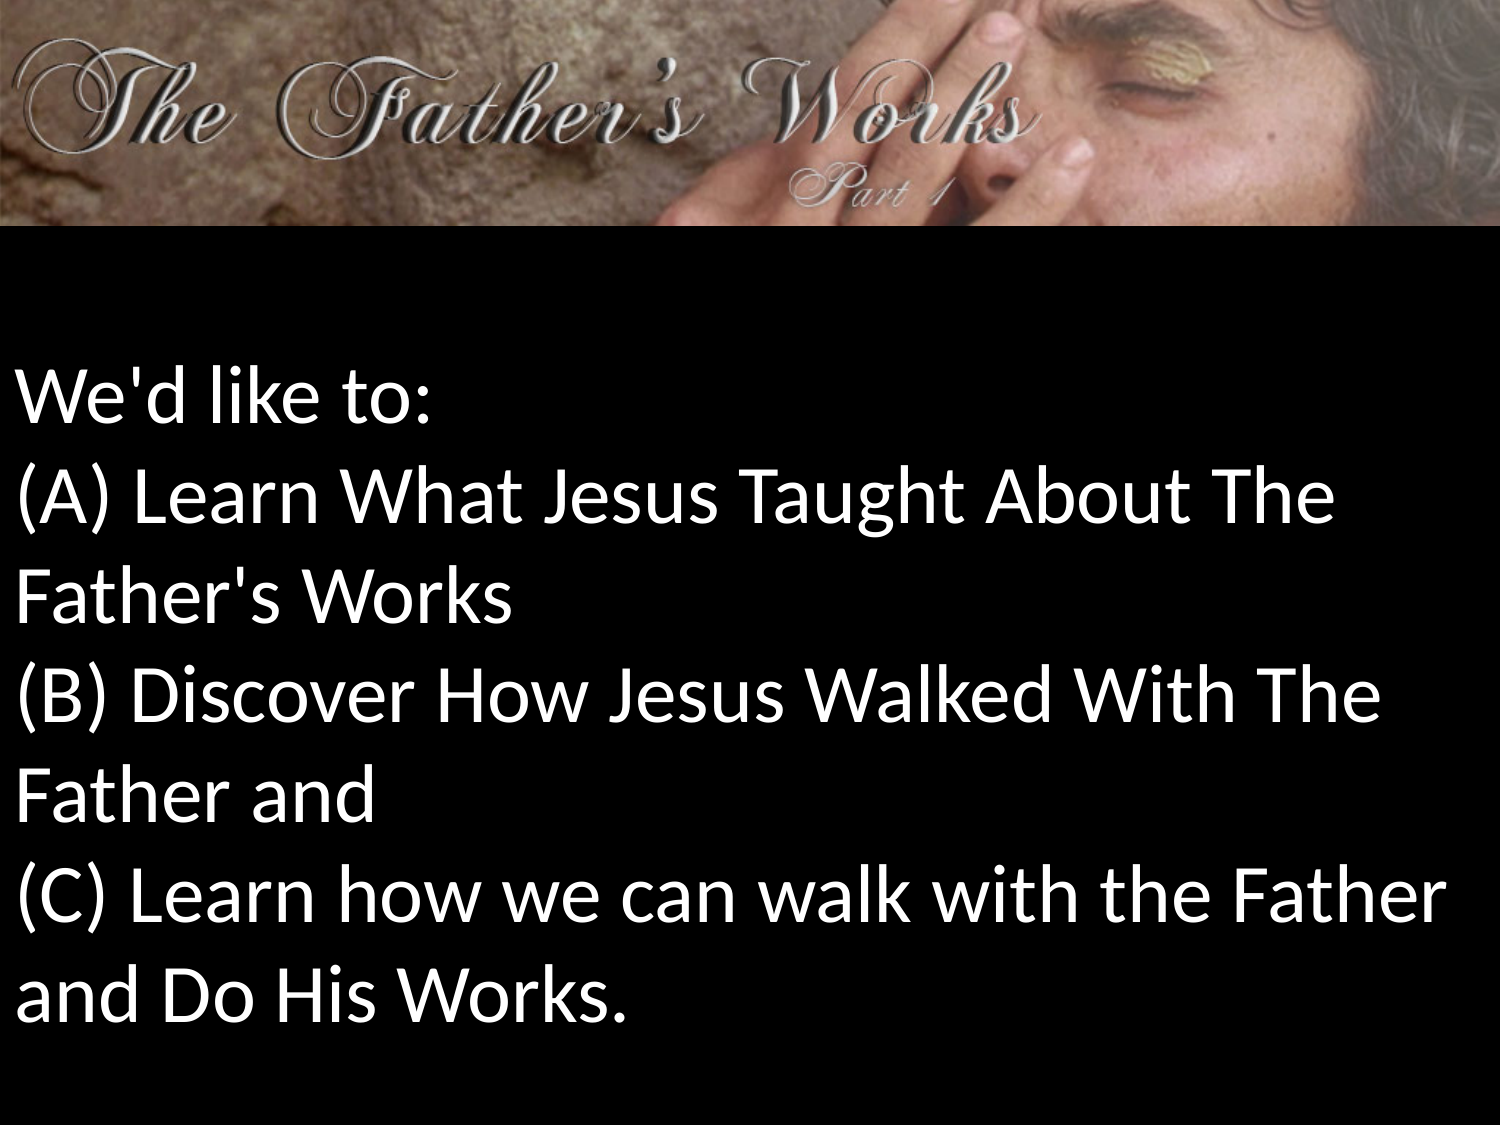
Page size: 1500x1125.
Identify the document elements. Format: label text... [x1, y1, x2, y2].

text_box We'd like to: (A) Learn What Jesus Taught About The Father's Works (B) Discover How Jesus Walked With The Father and (C) Learn how we can walk with the Father and Do His Works. [0, 332, 1500, 1047]
picture [0, 0, 1500, 226]
